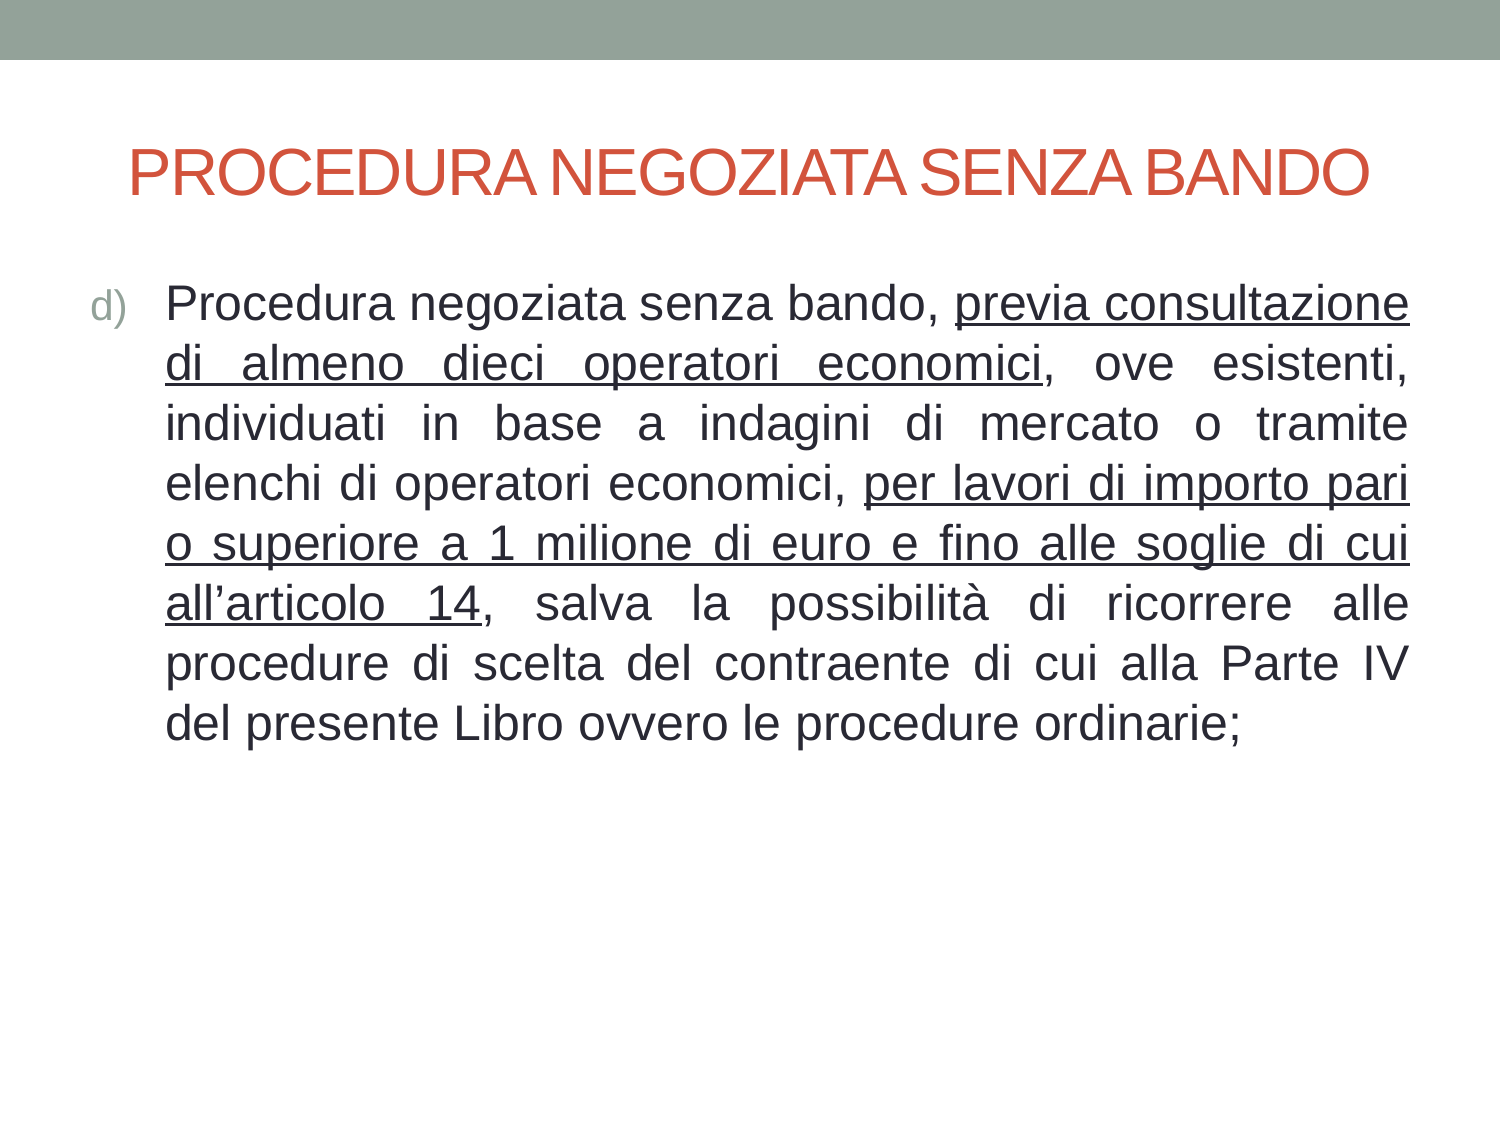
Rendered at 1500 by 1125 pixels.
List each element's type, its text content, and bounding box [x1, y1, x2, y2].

list Procedura negoziata senza bando, previa consultazione di almeno dieci operatori economici, ove esistenti, individuati in base a indagini di mercato o tramite elenchi di operatori economici, per lavori di importo pari o superiore a 1 milione di euro e fino alle soglie di cui all’articolo 14, salva la possibilità di ricorrere alle procedure di scelta del contraente di cui alla Parte IV del presente Libro ovvero le procedure ordinarie; [75, 262, 1425, 1063]
title PROCEDURA NEGOZIATA SENZA BANDO [75, 87, 1425, 250]
